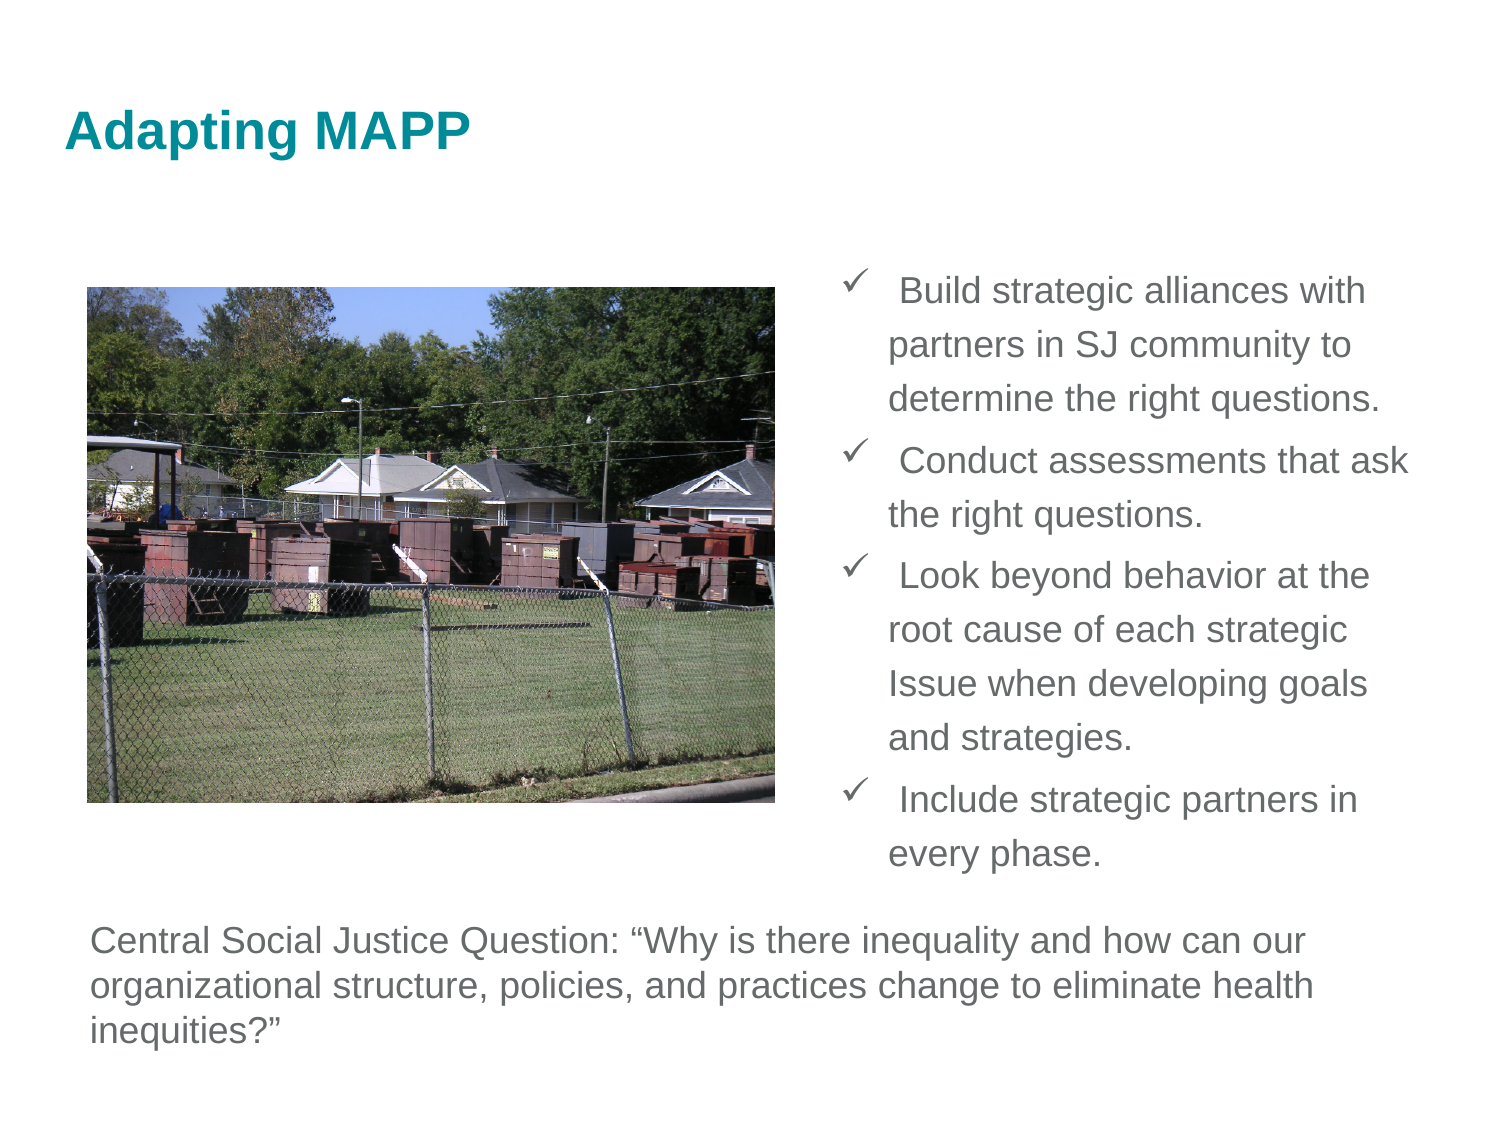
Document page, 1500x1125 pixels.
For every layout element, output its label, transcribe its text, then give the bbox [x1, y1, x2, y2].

picture [87, 287, 775, 803]
text_box Central Social Justice Question: “Why is there inequality and how can our organizational structure, policies, and practices change to eliminate health inequities?” [74, 908, 1413, 1059]
title Adapting MAPP [49, 87, 1438, 238]
list Build strategic alliances with partners in SJ community to determine the right questions. Conduct assessments that ask the right questions. Look beyond behavior at the root cause of each strategic Issue when developing goals and strategies. Include strategic partners in every phase. [824, 249, 1438, 826]
